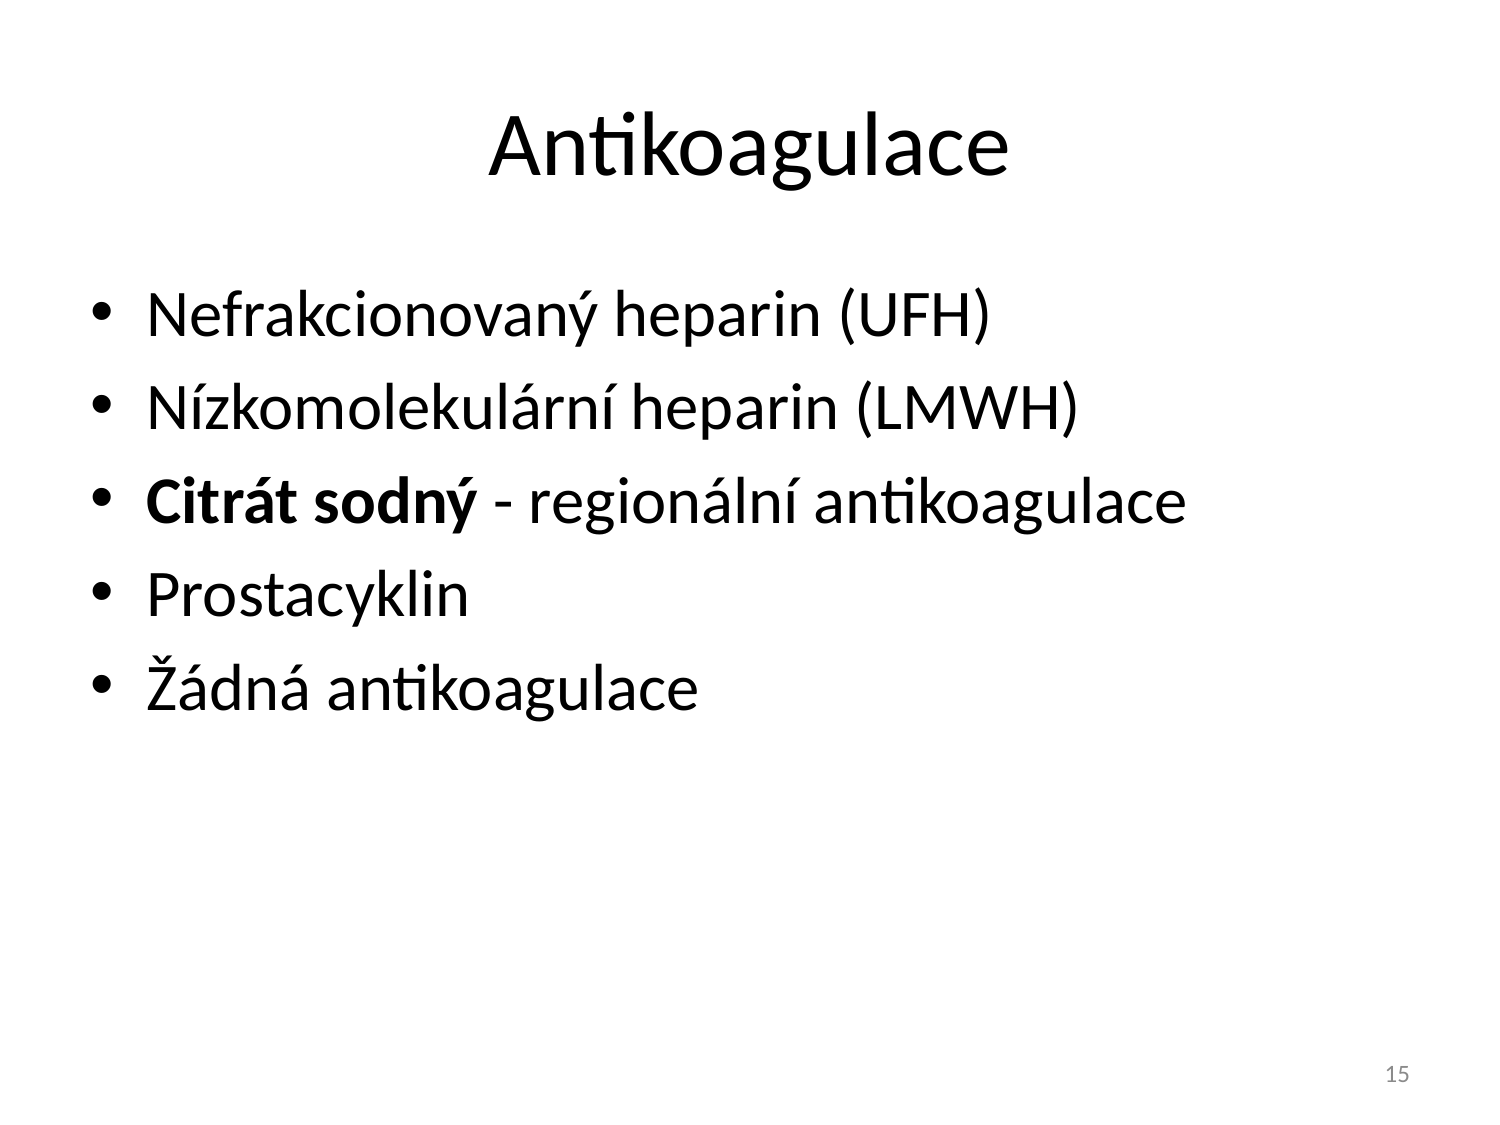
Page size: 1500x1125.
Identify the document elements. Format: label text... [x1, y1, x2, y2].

title Antikoagulace [75, 45, 1425, 233]
slide_number 15 [1074, 1042, 1425, 1103]
list Nefrakcionovaný heparin (UFH) Nízkomolekulární heparin (LMWH) Citrát sodný - regionální antikoagulace Prostacyklin Žádná antikoagulace [75, 262, 1425, 1005]
